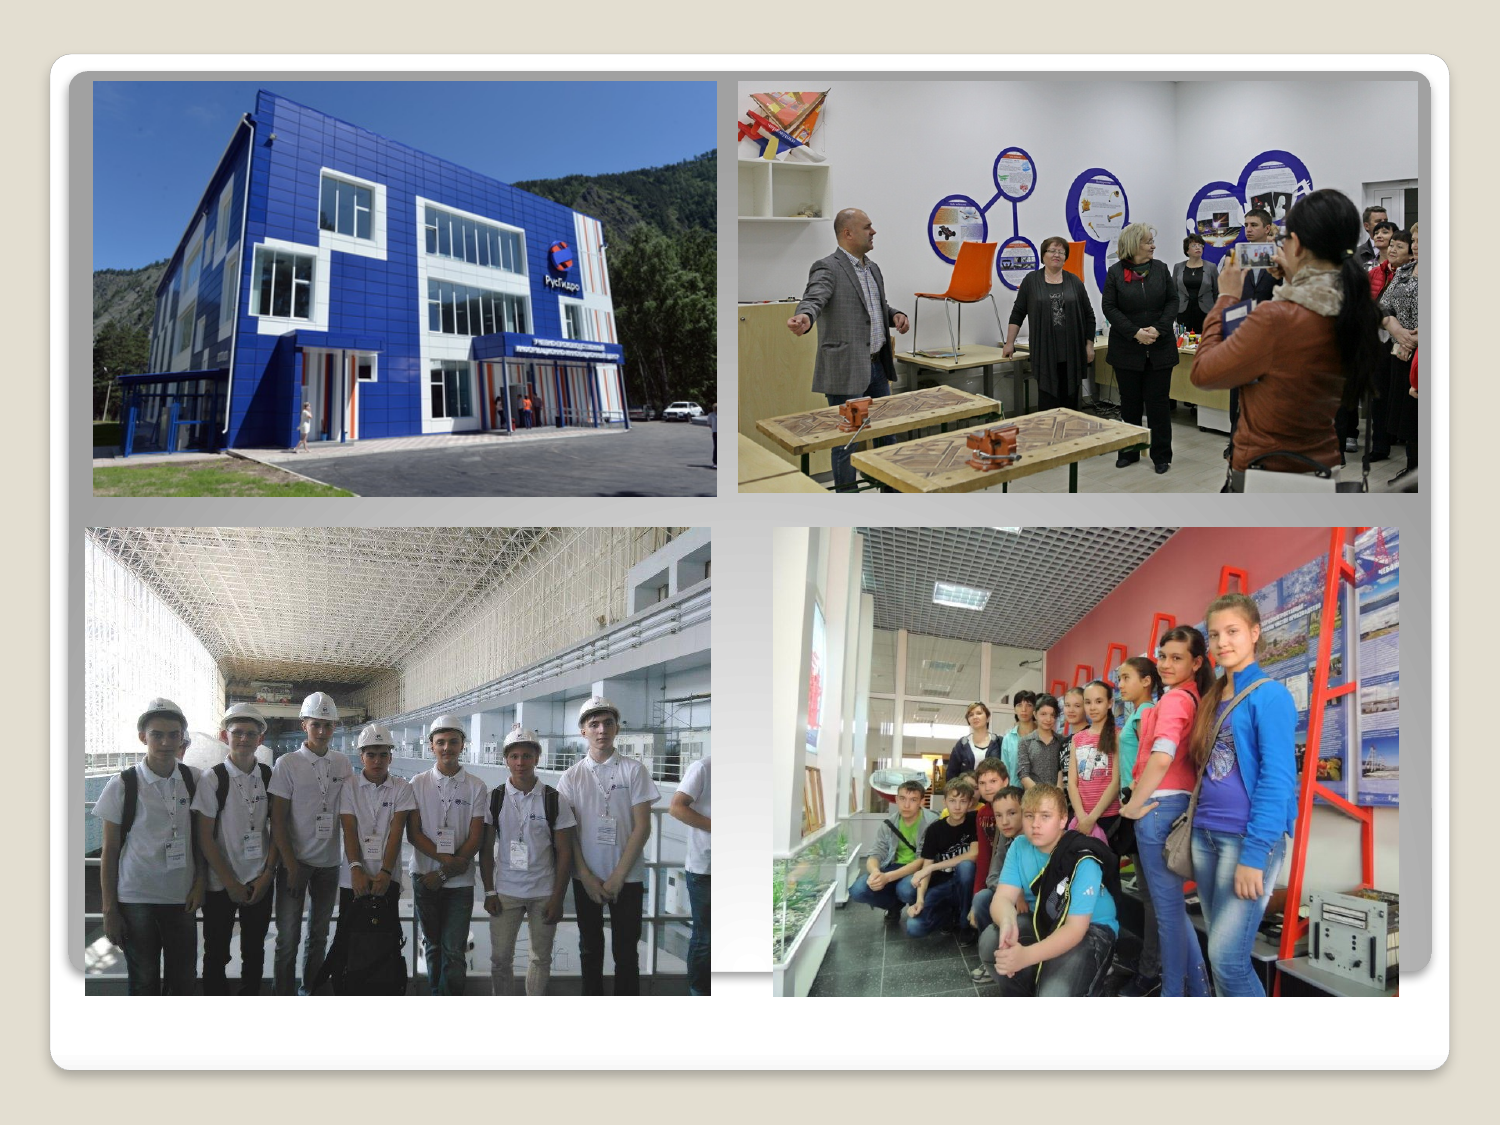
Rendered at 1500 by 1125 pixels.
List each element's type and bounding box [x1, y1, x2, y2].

picture [85, 527, 712, 997]
picture [93, 81, 717, 498]
picture [773, 527, 1399, 997]
picture [738, 81, 1419, 493]
